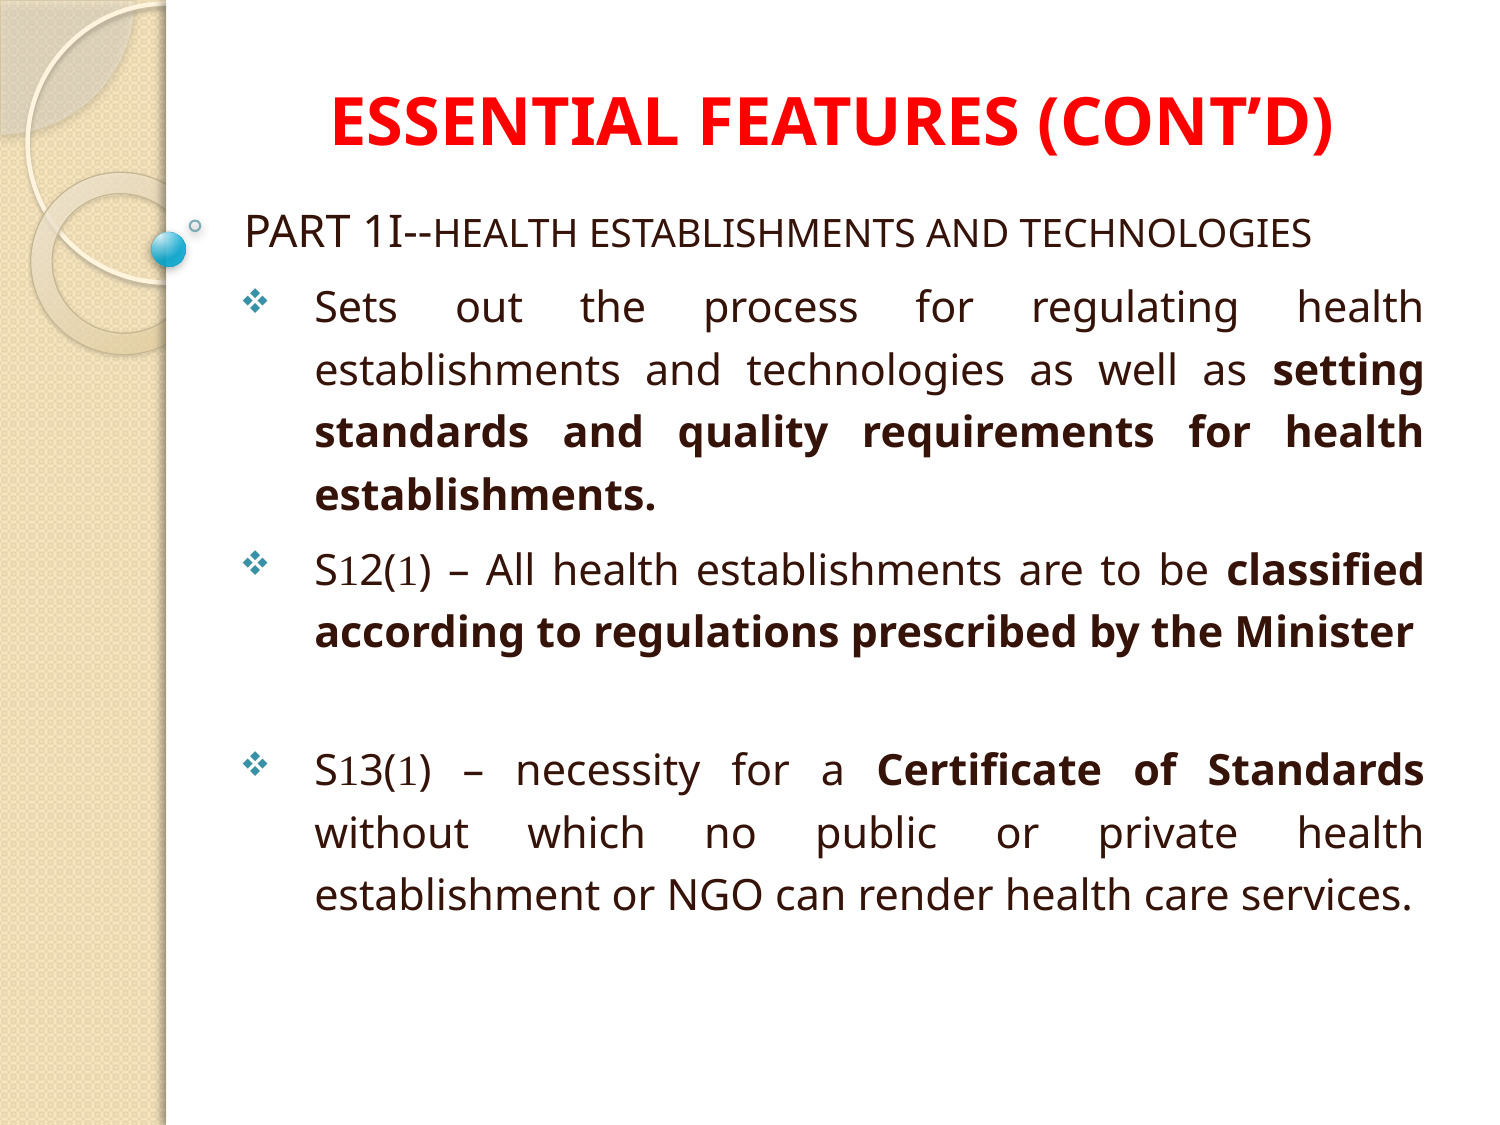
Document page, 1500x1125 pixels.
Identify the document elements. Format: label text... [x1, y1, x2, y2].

subtitle PART 1I--HEALTH ESTABLISHMENTS AND TECHNOLOGIES Sets out the process for regulating health establishments and technologies as well as setting standards and quality requirements for health establishments. S12(1) – All health establishments are to be classified according to regulations prescribed by the Minister S13(1) – necessity for a Certificate of Standards without which no public or private health establishment or NGO can render health care services. [225, 200, 1440, 1050]
title ESSENTIAL FEATURES (CONT’D) [225, 0, 1440, 167]
